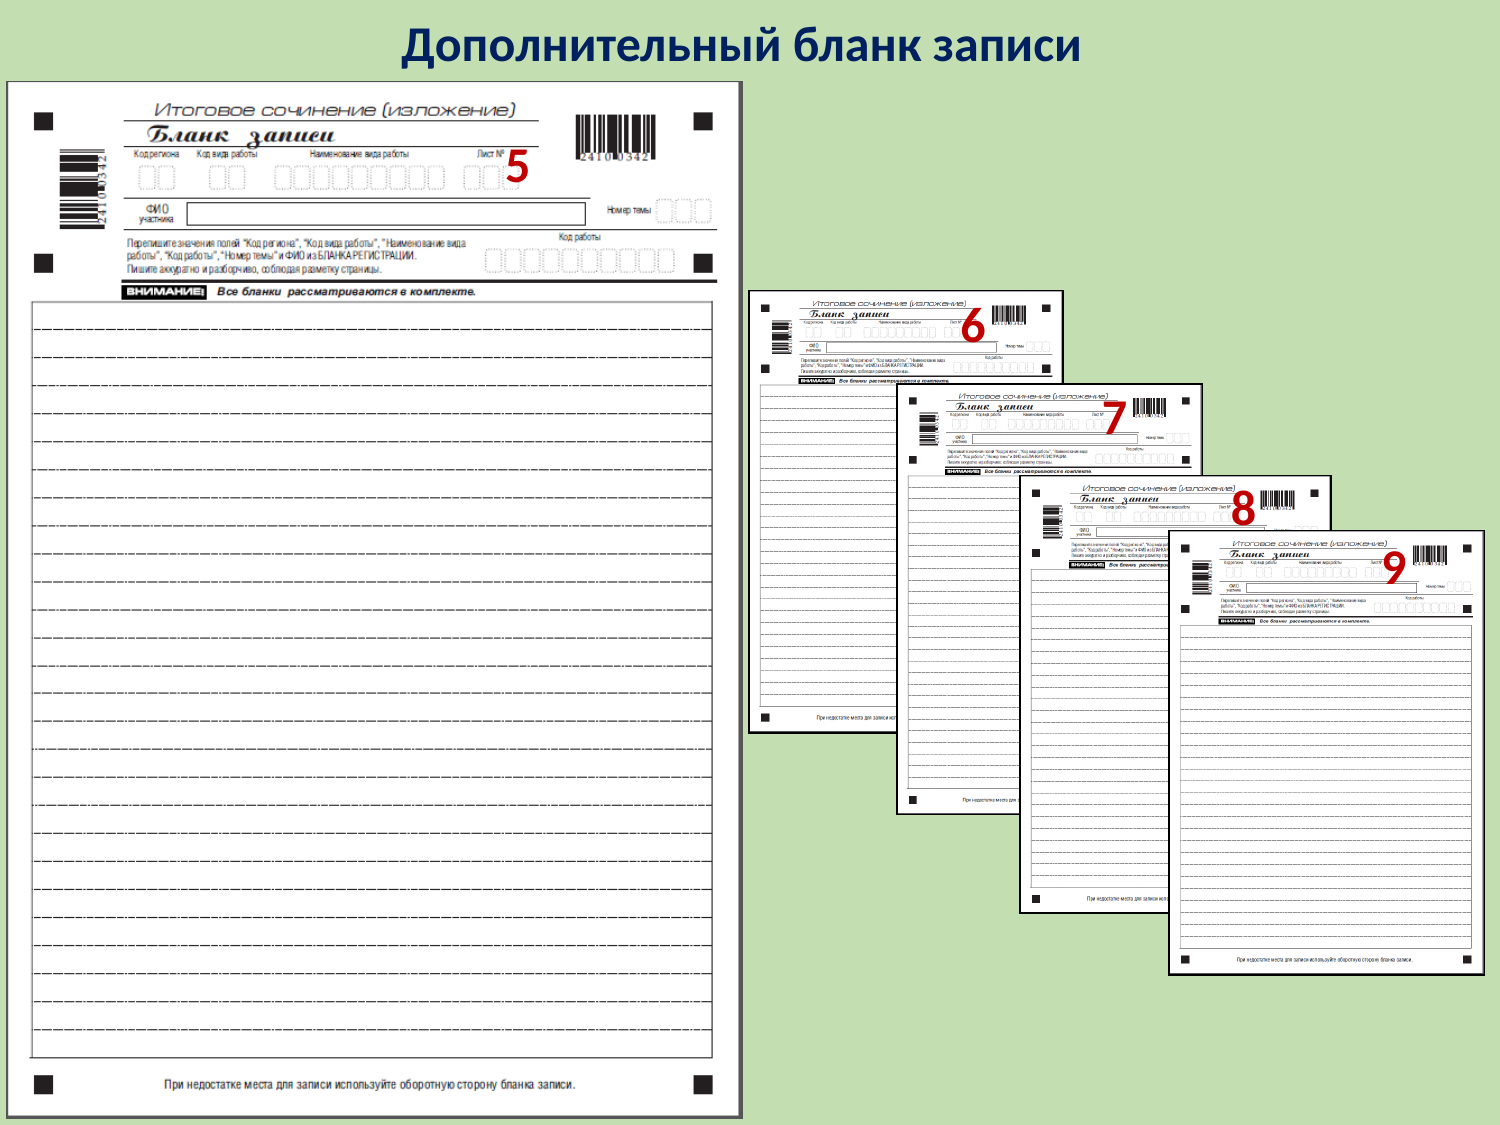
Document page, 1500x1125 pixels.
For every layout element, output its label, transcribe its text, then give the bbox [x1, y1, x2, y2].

picture [749, 291, 1484, 975]
text_box 8 [1216, 467, 1272, 476]
text_box 6 [945, 284, 1021, 291]
text_box 7 [1087, 376, 1143, 384]
text_box Дополнительный бланк записи [386, 4, 1500, 80]
text_box 9 [1366, 527, 1422, 531]
picture [6, 81, 743, 1119]
